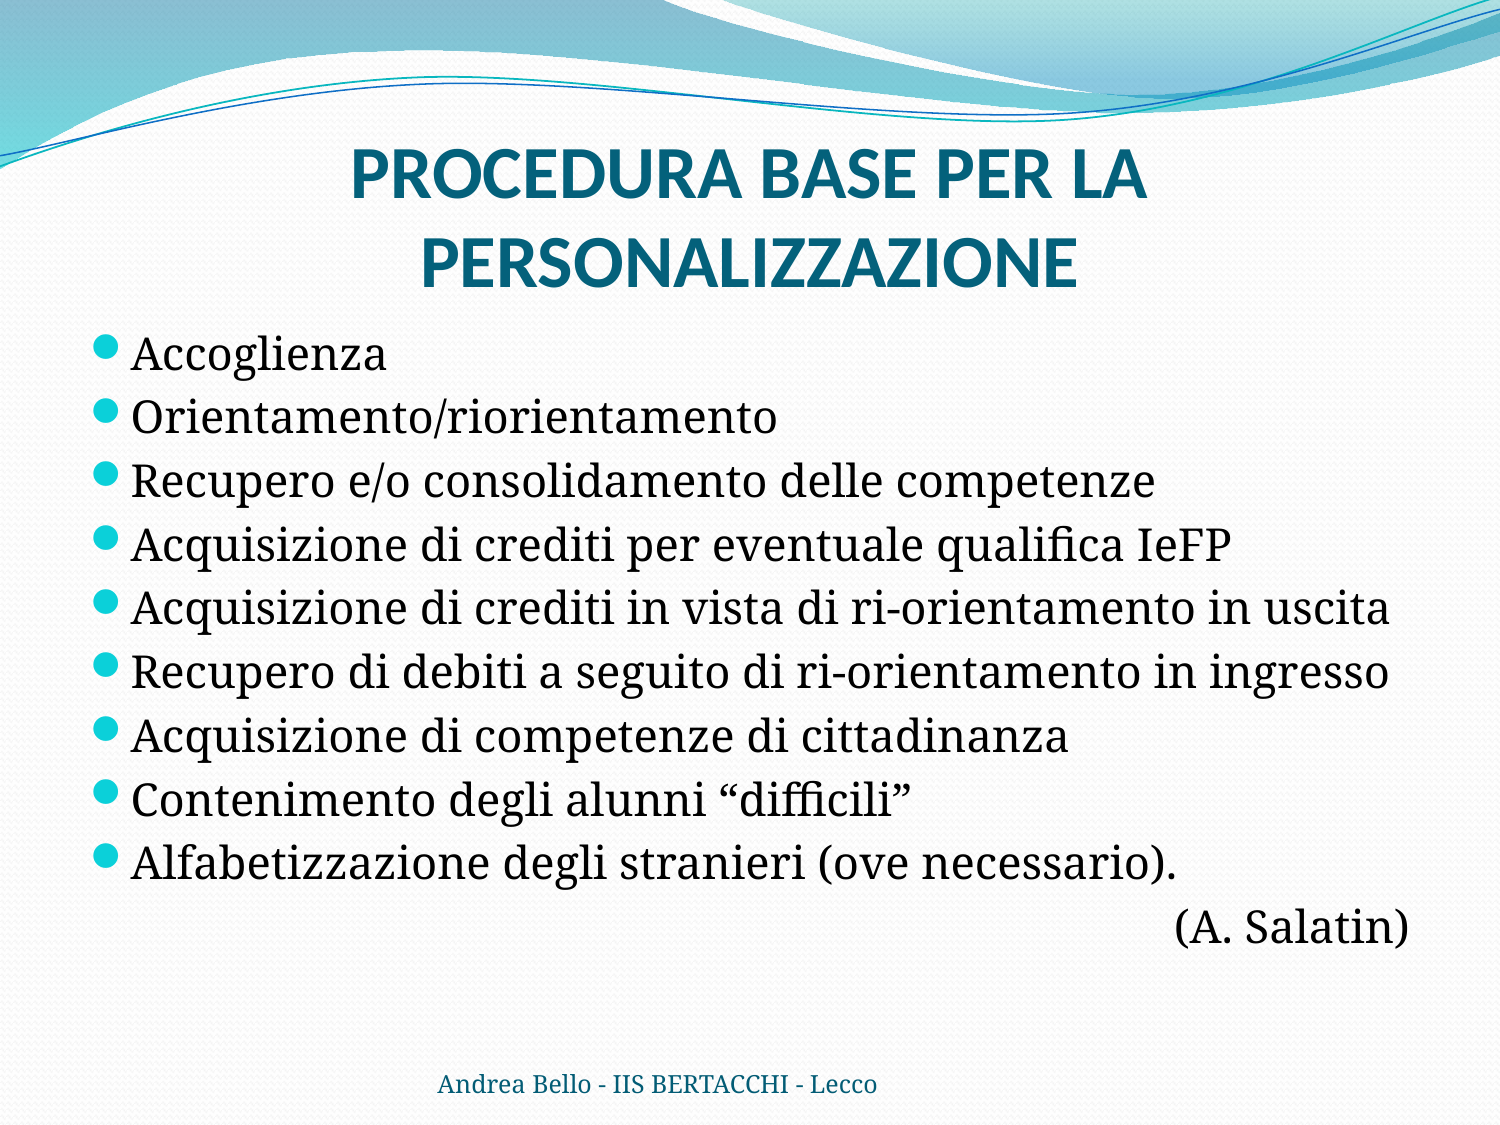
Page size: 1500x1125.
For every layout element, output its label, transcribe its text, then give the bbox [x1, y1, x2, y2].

list Accoglienza Orientamento/riorientamento Recupero e/o consolidamento delle competenze Acquisizione di crediti per eventuale qualifica IeFP Acquisizione di crediti in vista di ri-orientamento in uscita Recupero di debiti a seguito di ri-orientamento in ingresso Acquisizione di competenze di cittadinanza Contenimento degli alunni “difficili” Alfabetizzazione degli stranieri (ove necessario). (A. Salatin) [75, 317, 1425, 1038]
title PROCEDURA BASE PER LA PERSONALIZZAZIONE [75, 115, 1425, 303]
footer Andrea Bello - IIS BERTACCHI - Lecco [437, 1042, 988, 1103]
